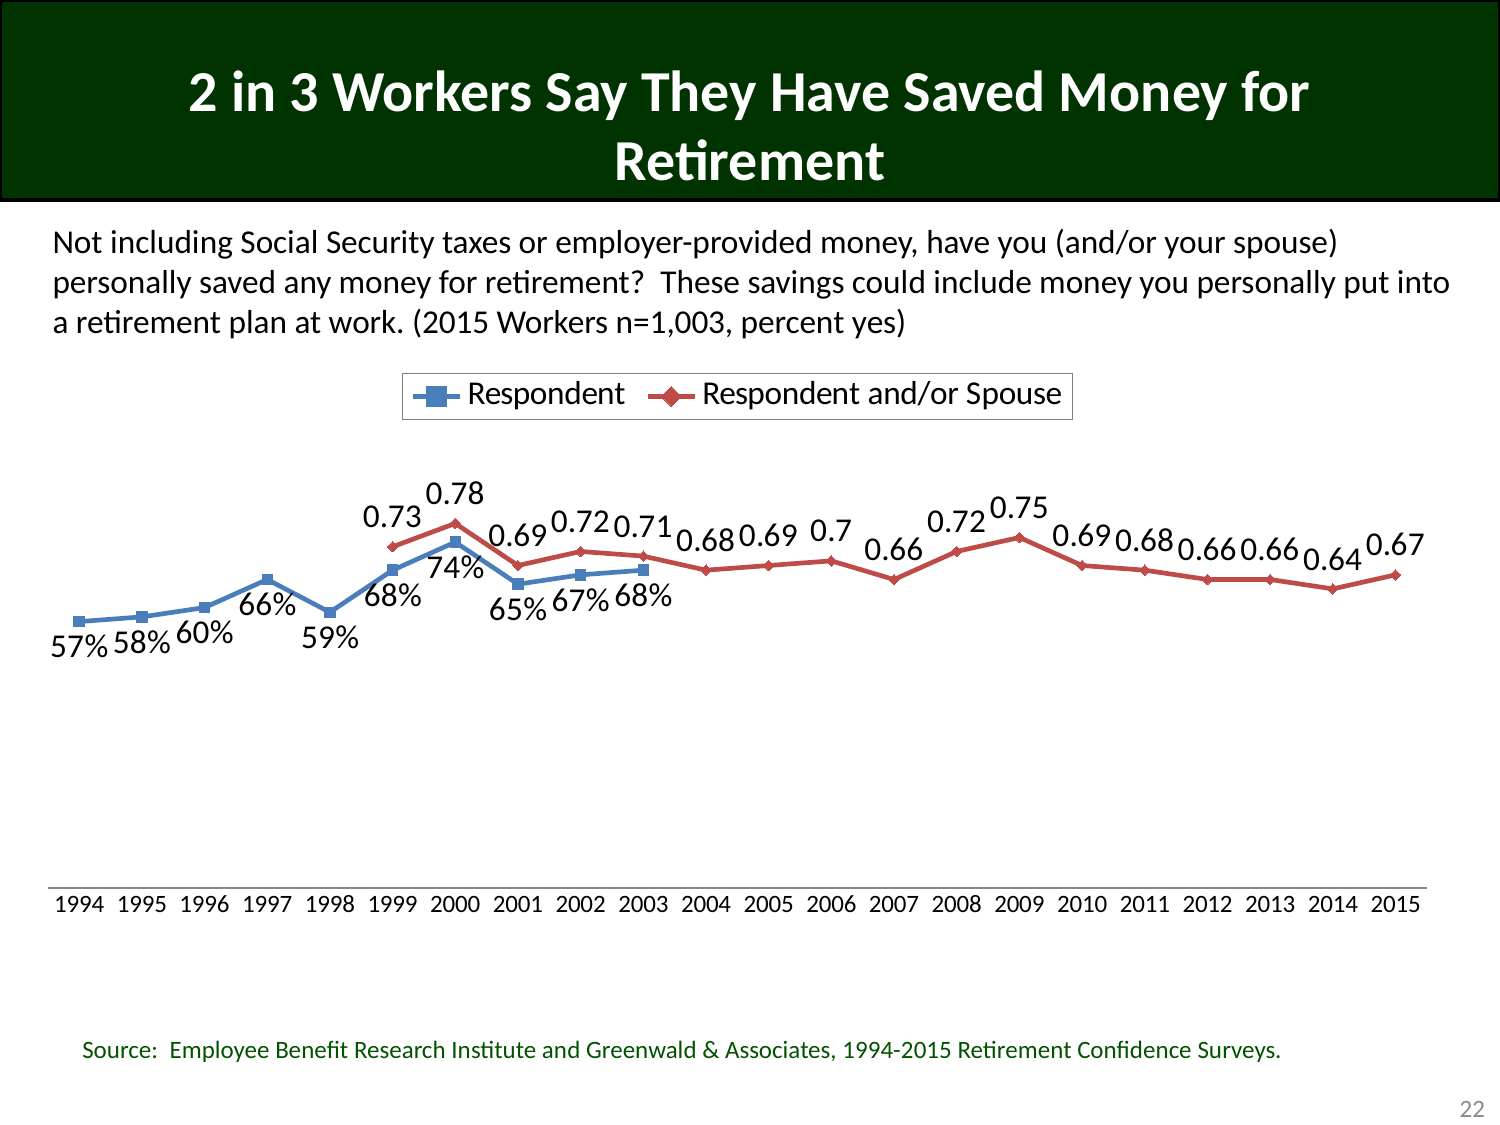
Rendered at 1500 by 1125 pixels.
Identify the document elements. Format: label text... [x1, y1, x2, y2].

text_box Source: Employee Benefit Research Institute and Greenwald & Associates, 1994-2015 Retirement Confidence Surveys. [67, 1034, 1300, 1071]
list Not including Social Security taxes or employer-provided money, have you (and/or your spouse) personally saved any money for retirement? These savings could include money you personally put into a retirement plan at work. (2015 Workers n=1,003, percent yes) [37, 212, 1488, 325]
title 2 in 3 Workers Say They Have Saved Money for Retirement [75, 45, 1425, 200]
chart [24, 362, 1451, 1026]
slide_number 22 [1149, 1090, 1500, 1125]
